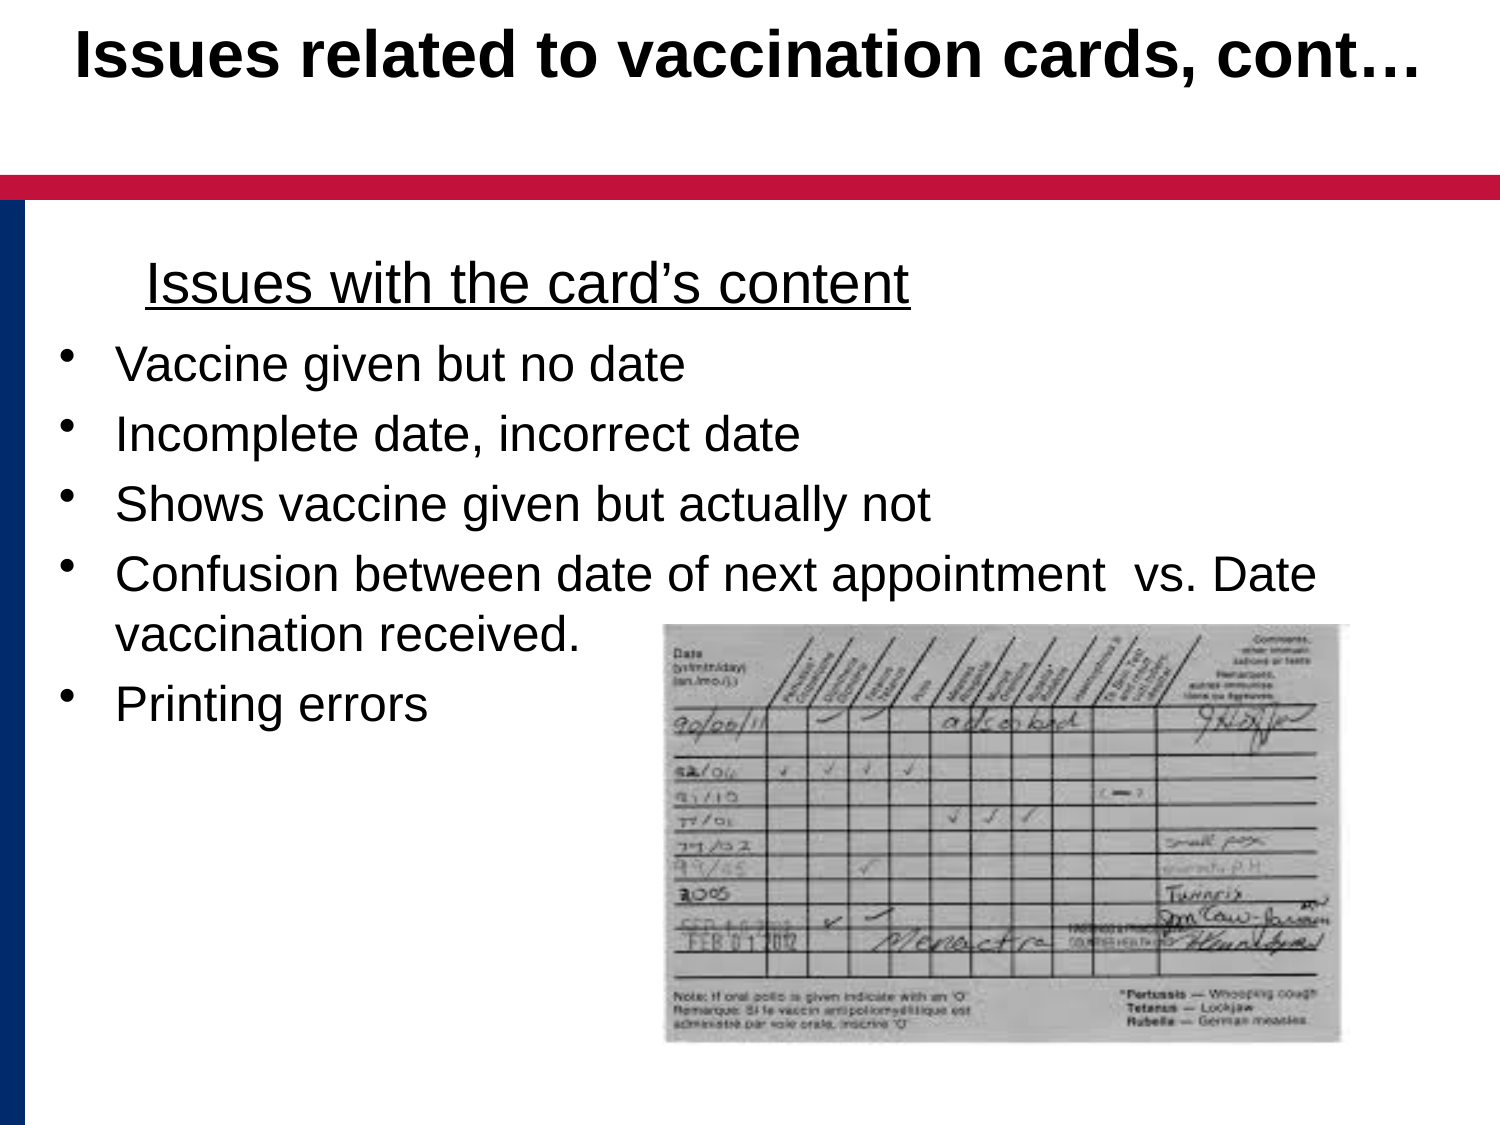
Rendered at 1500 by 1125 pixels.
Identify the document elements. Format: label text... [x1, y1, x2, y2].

list Vaccine given but no date Incomplete date, incorrect date Shows vaccine given but actually not Confusion between date of next appointment vs. Date vaccination received. Printing errors [43, 247, 1457, 1123]
picture [662, 624, 1351, 1051]
title Issues related to vaccination cards, cont… [24, 2, 1476, 104]
text_box Issues with the card’s content [50, 237, 1007, 323]
